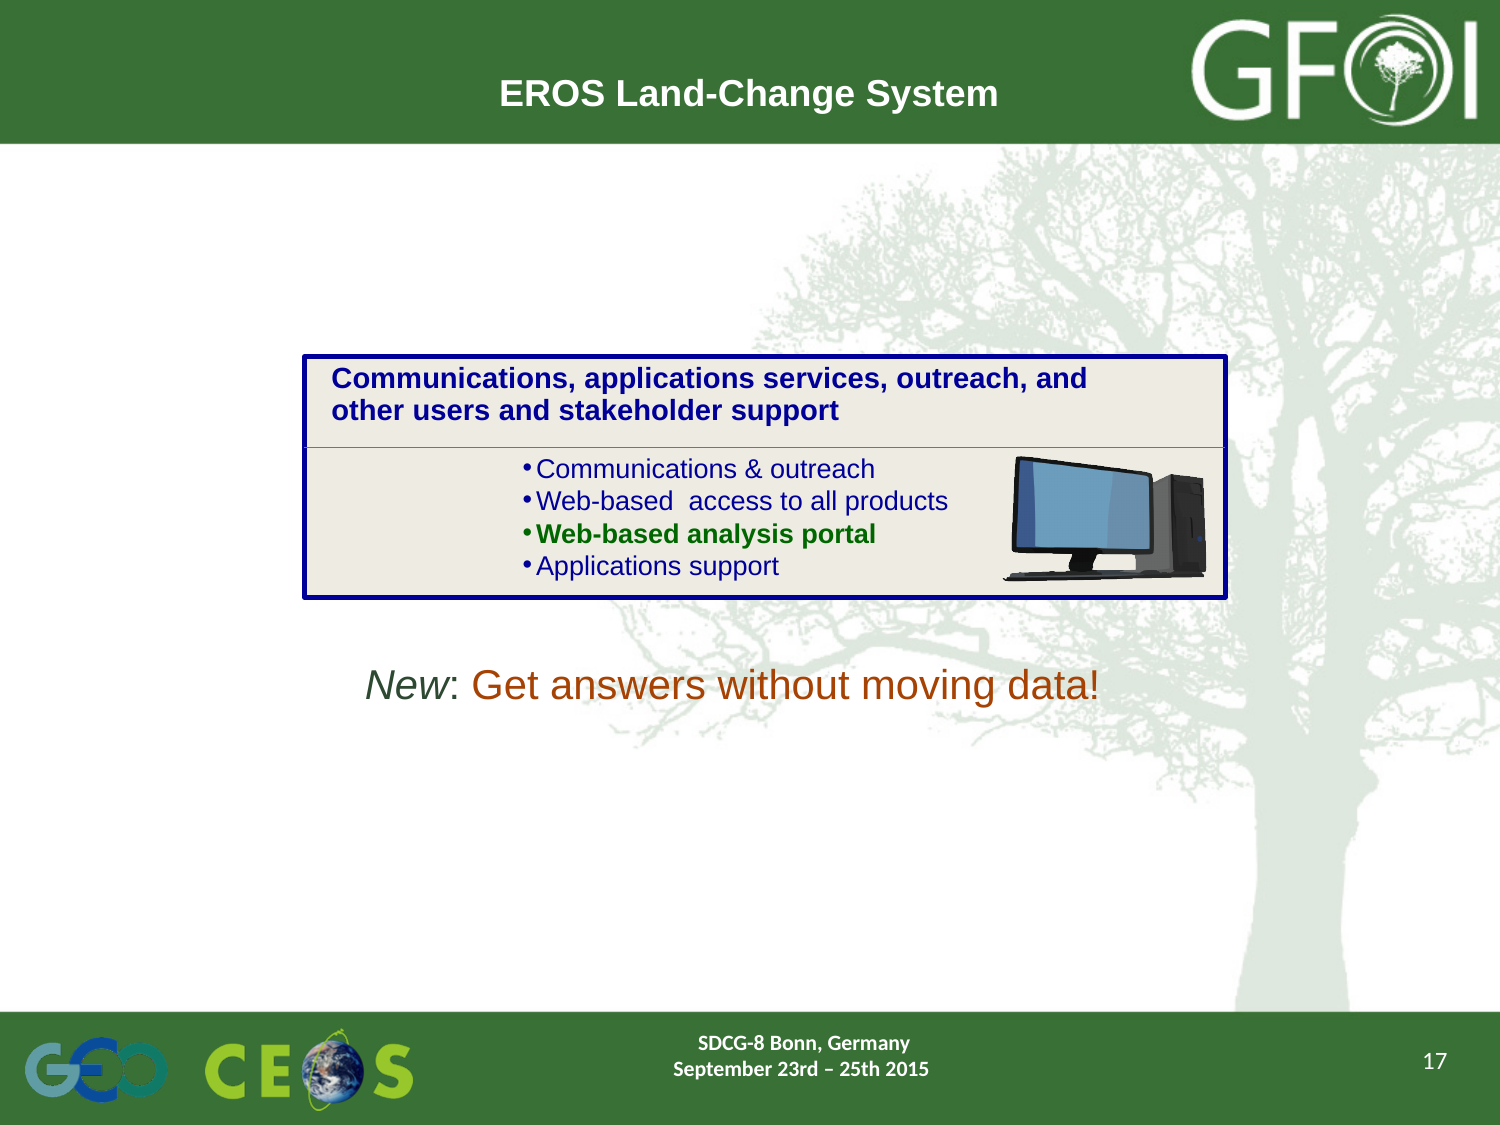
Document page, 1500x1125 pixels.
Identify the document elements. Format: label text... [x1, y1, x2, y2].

text_box EROS Land-Change System [484, 61, 1014, 121]
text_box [304, 356, 1226, 598]
slide_number 17 [1392, 1037, 1477, 1098]
text_box New: Get answers without moving data! [349, 650, 1175, 715]
footer SDCG-8 Bonn, Germany September 23rd – 25th 2015 [643, 1021, 966, 1115]
picture [0, 0, 1500, 1125]
